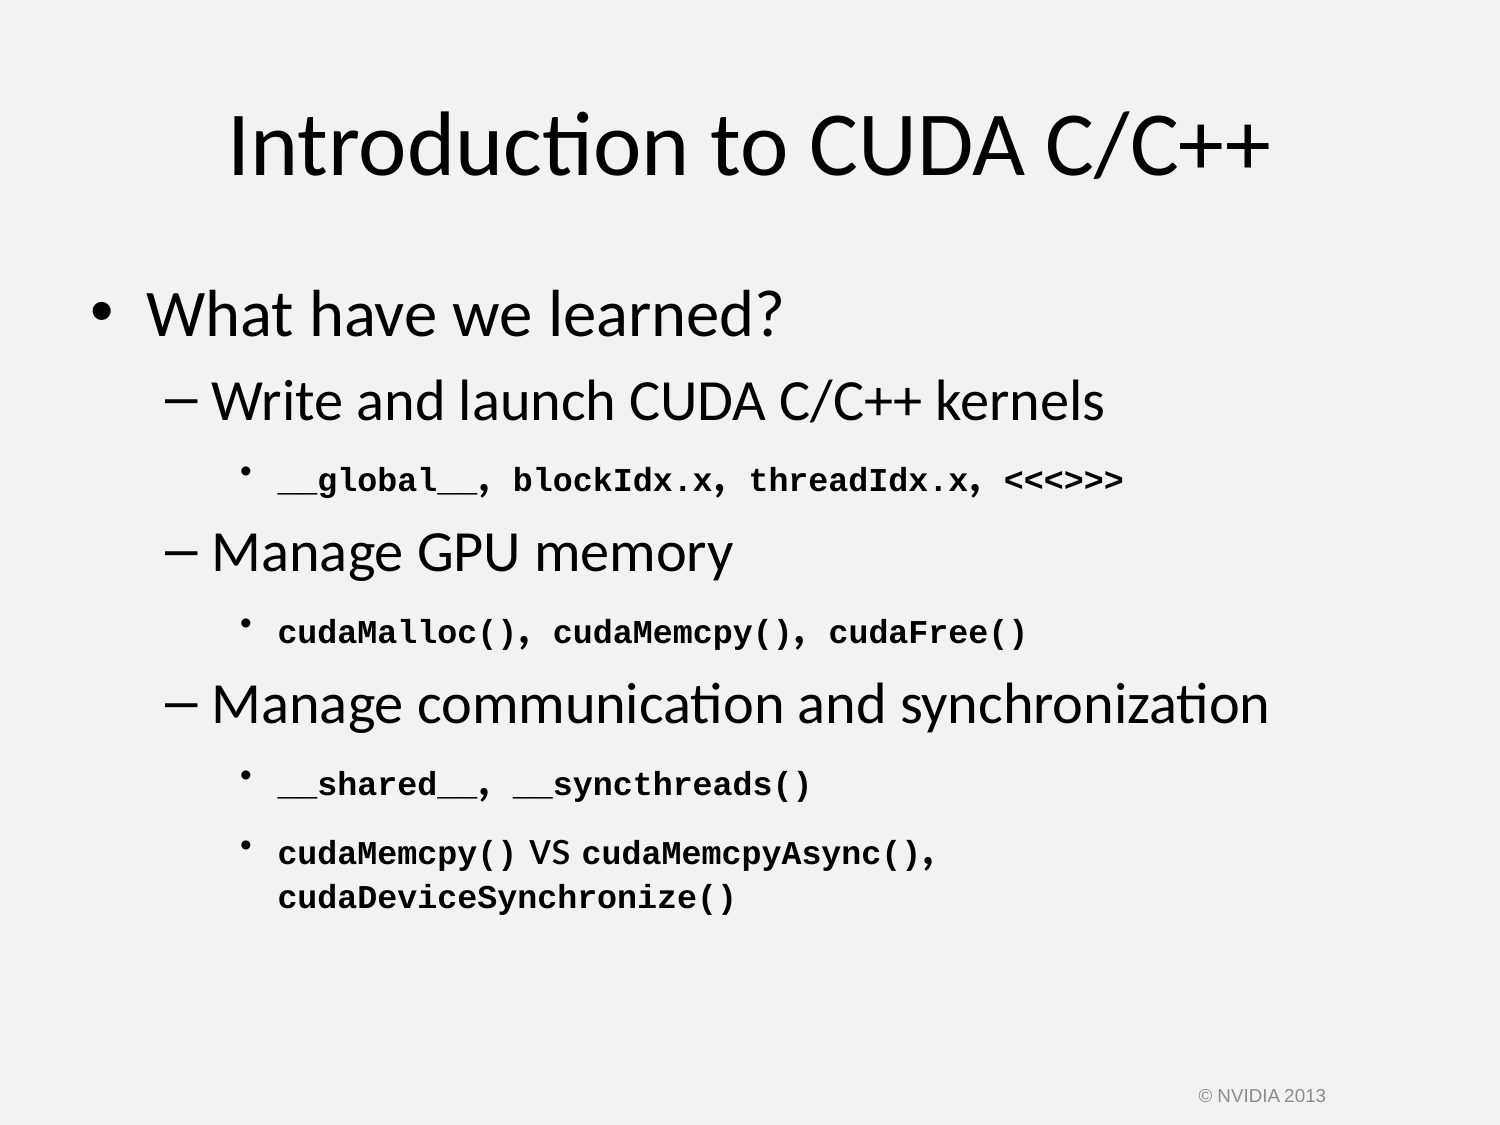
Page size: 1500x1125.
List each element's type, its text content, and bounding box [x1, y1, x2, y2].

title Introduction to CUDA C/C++ [74, 44, 1426, 233]
footer © NVIDIA 2013 [1025, 1065, 1500, 1125]
list What have we learned? Write and launch CUDA C/C++ kernels __global__, blockIdx.x, threadIdx.x, <<<>>> Manage GPU memory cudaMalloc(), cudaMemcpy(), cudaFree() Manage communication and synchronization __shared__, __syncthreads() cudaMemcpy() vs cudaMemcpyAsync(), cudaDeviceSynchronize() [74, 262, 1426, 1006]
